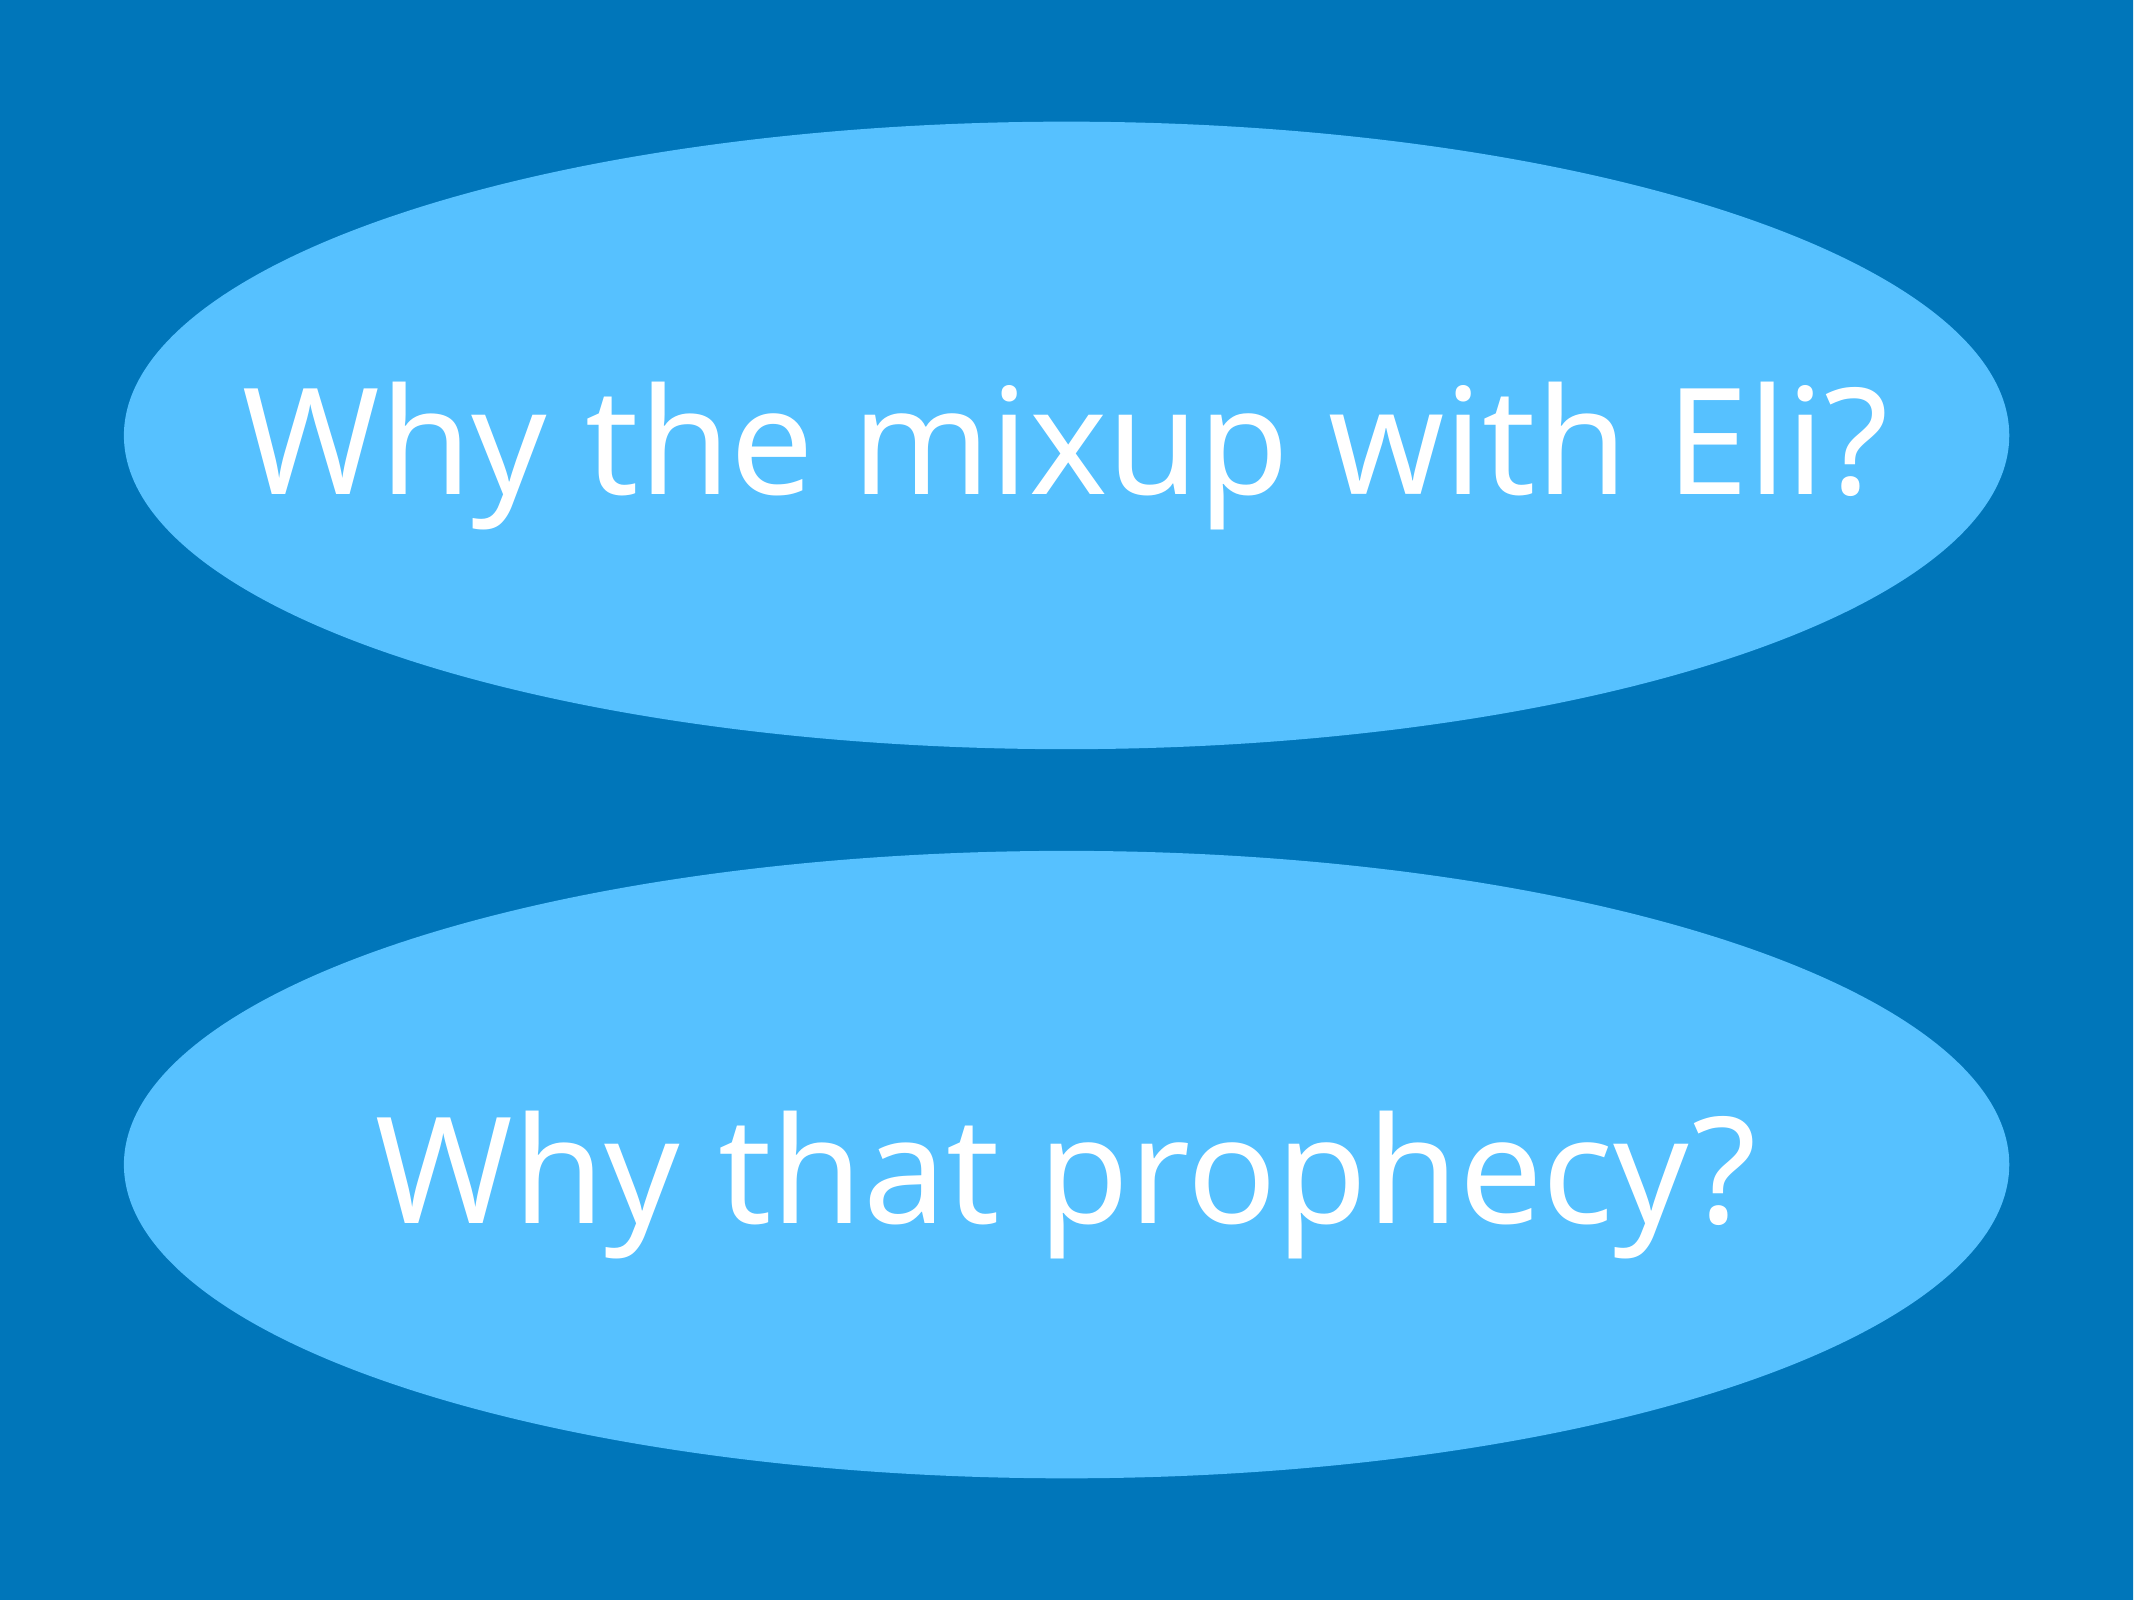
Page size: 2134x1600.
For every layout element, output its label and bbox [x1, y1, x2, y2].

text_box [0, 0, 2134, 1600]
text_box [4, 850, 2129, 1479]
text_box [4, 121, 2129, 750]
